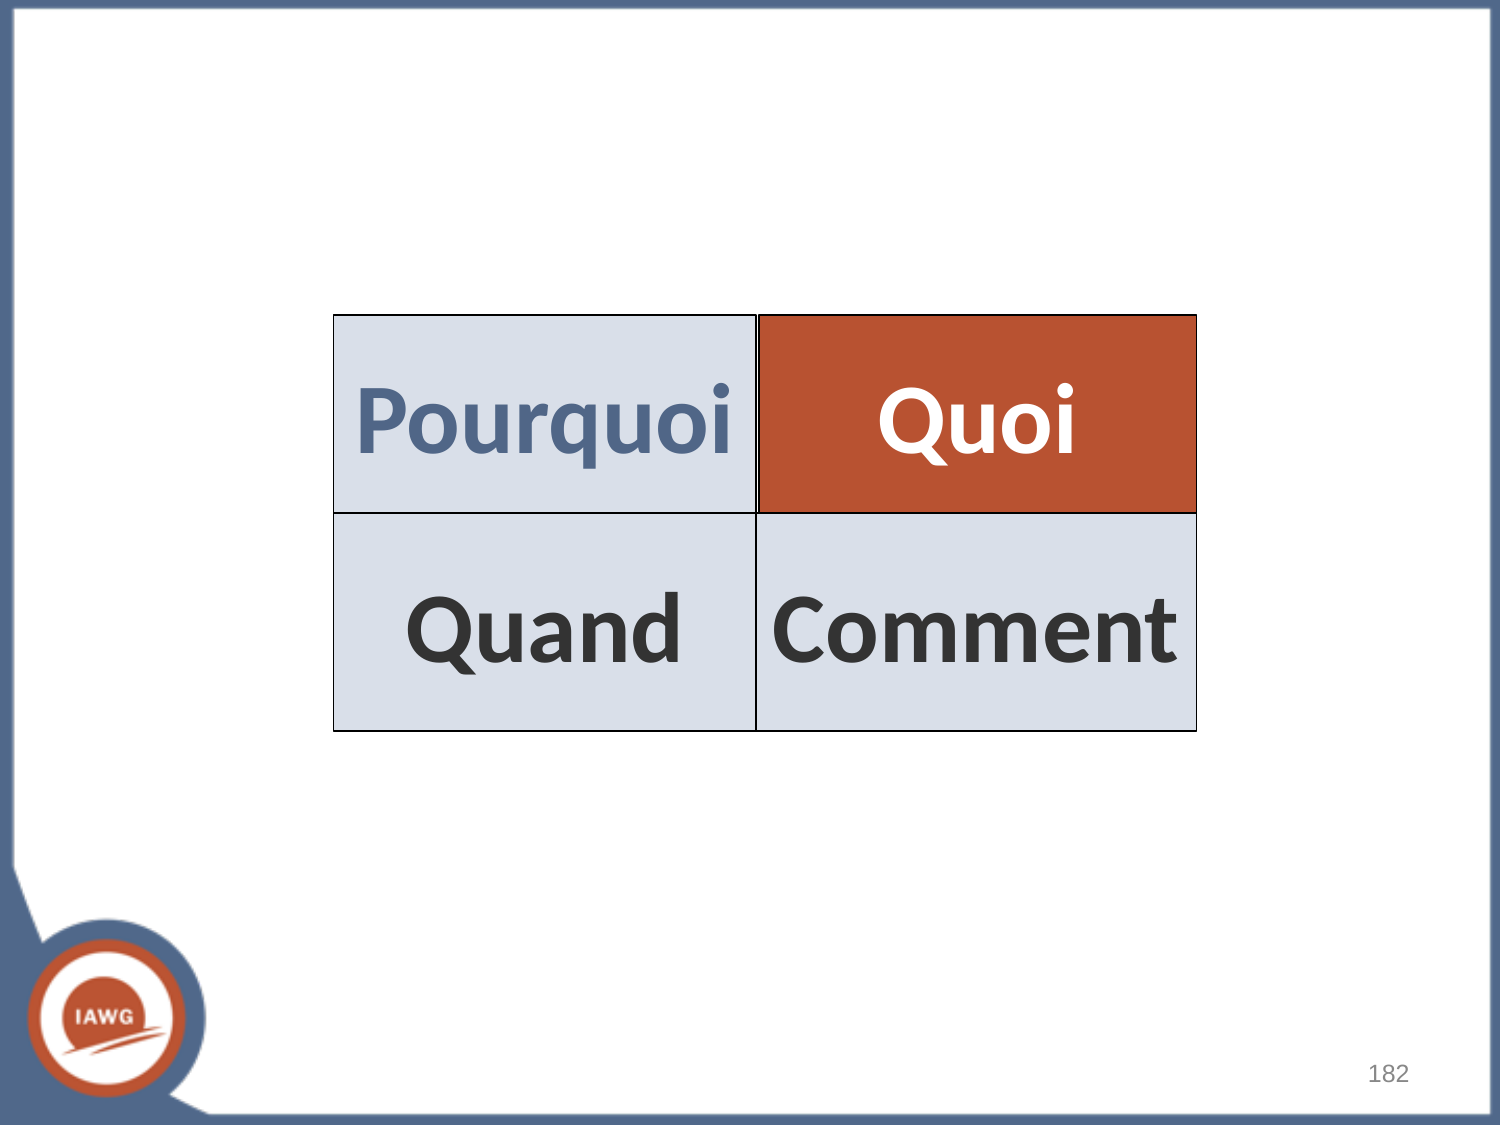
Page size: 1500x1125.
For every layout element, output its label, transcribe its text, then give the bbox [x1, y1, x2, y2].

text_box Quoi [759, 314, 1197, 513]
text_box Pourquoi [333, 314, 757, 513]
slide_number ‹#› [1074, 1042, 1425, 1103]
text_box Quand [333, 513, 756, 732]
text_box Comment [756, 513, 1197, 732]
picture [0, 0, 1500, 1125]
